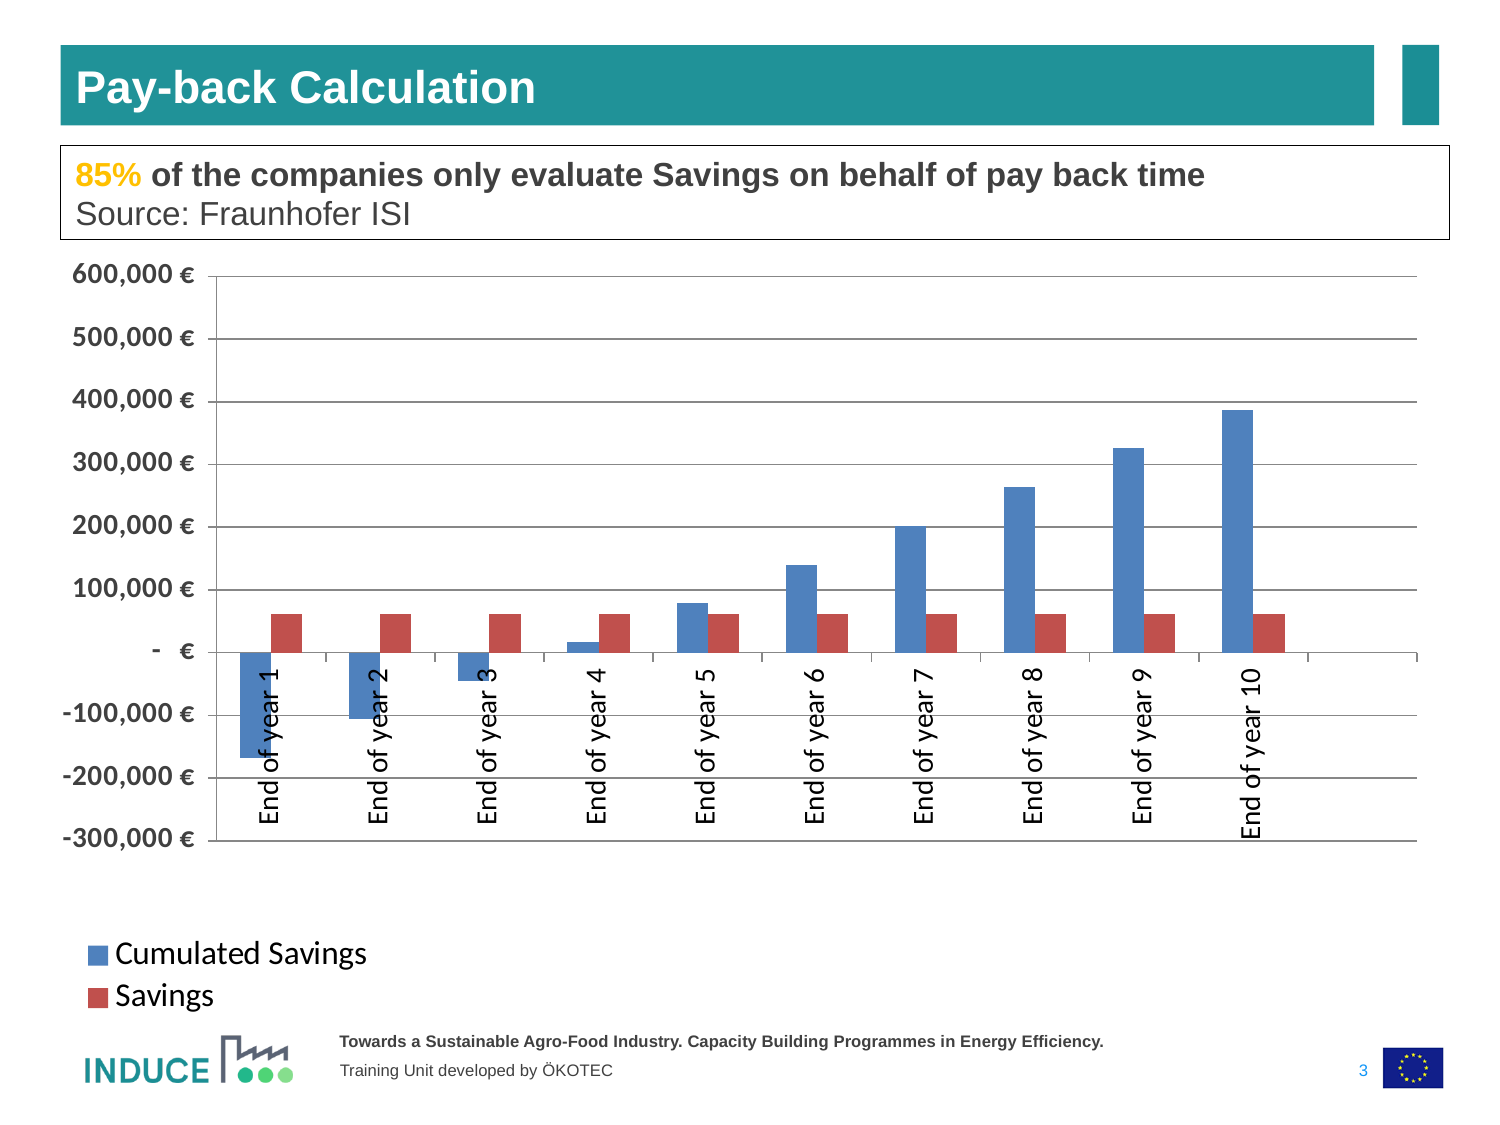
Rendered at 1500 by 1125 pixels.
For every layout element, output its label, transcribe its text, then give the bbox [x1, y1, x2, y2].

text_box Pay-back Calculation [60, 45, 1375, 126]
text_box [1402, 44, 1440, 126]
chart [34, 252, 1467, 1101]
text_box 85% of the companies only evaluate Savings on behalf of pay back time Source: Fraunhofer ISI [60, 145, 1450, 240]
